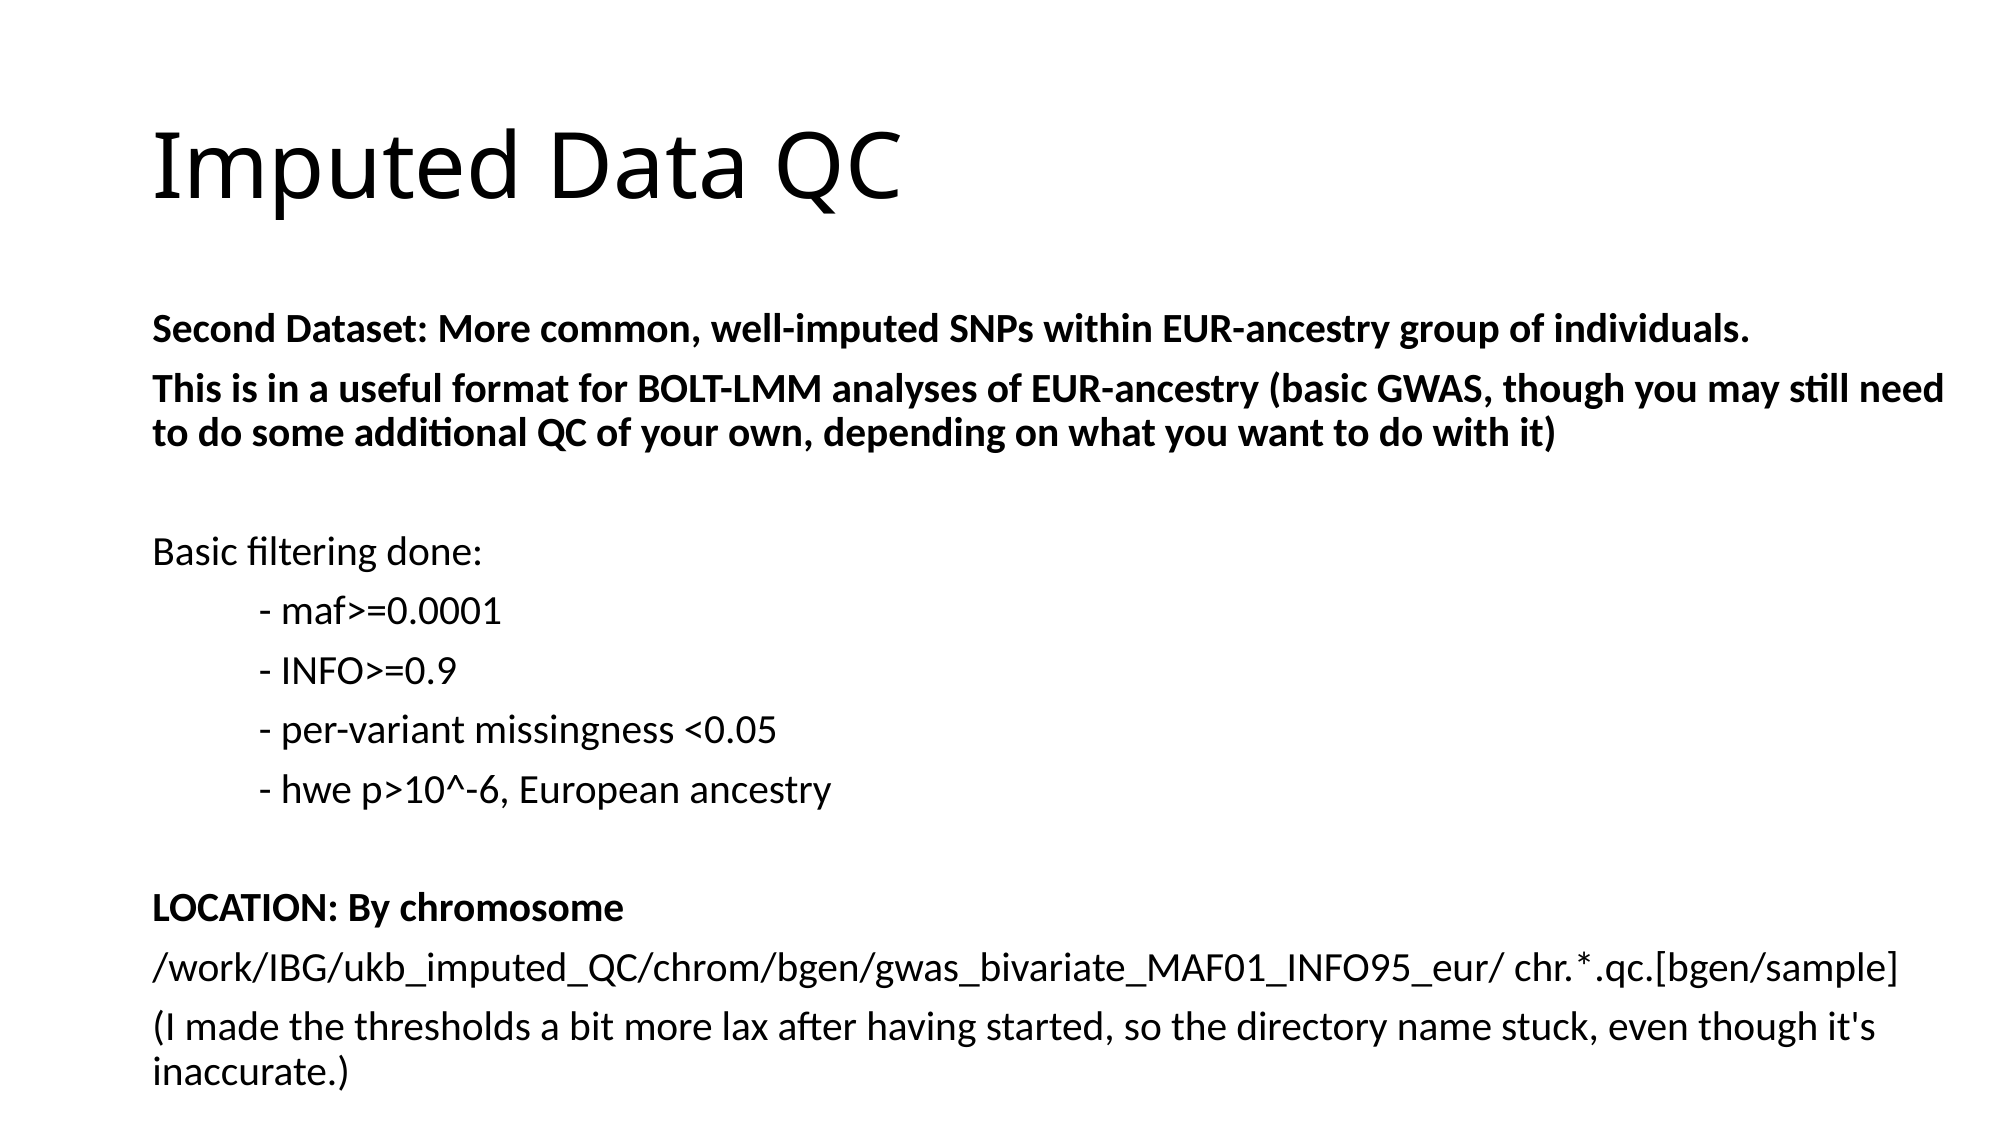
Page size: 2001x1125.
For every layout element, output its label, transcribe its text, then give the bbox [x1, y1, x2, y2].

list Second Dataset: More common, well-imputed SNPs within EUR-ancestry group of individuals. This is in a useful format for BOLT-LMM analyses of EUR-ancestry (basic GWAS, though you may still need to do some additional QC of your own, depending on what you want to do with it) Basic filtering done: - maf>=0.0001 - INFO>=0.9 - per-variant missingness <0.05 - hwe p>10^-6, European ancestry LOCATION: By chromosome /work/IBG/ukb_imputed_QC/chrom/bgen/gwas_bivariate_MAF01_INFO95_eur/ chr.*.qc.[bgen/sample] (I made the thresholds a bit more lax after having started, so the directory name stuck, even though it's inaccurate.) [137, 299, 1969, 1103]
title Imputed Data QC [137, 59, 1863, 278]
